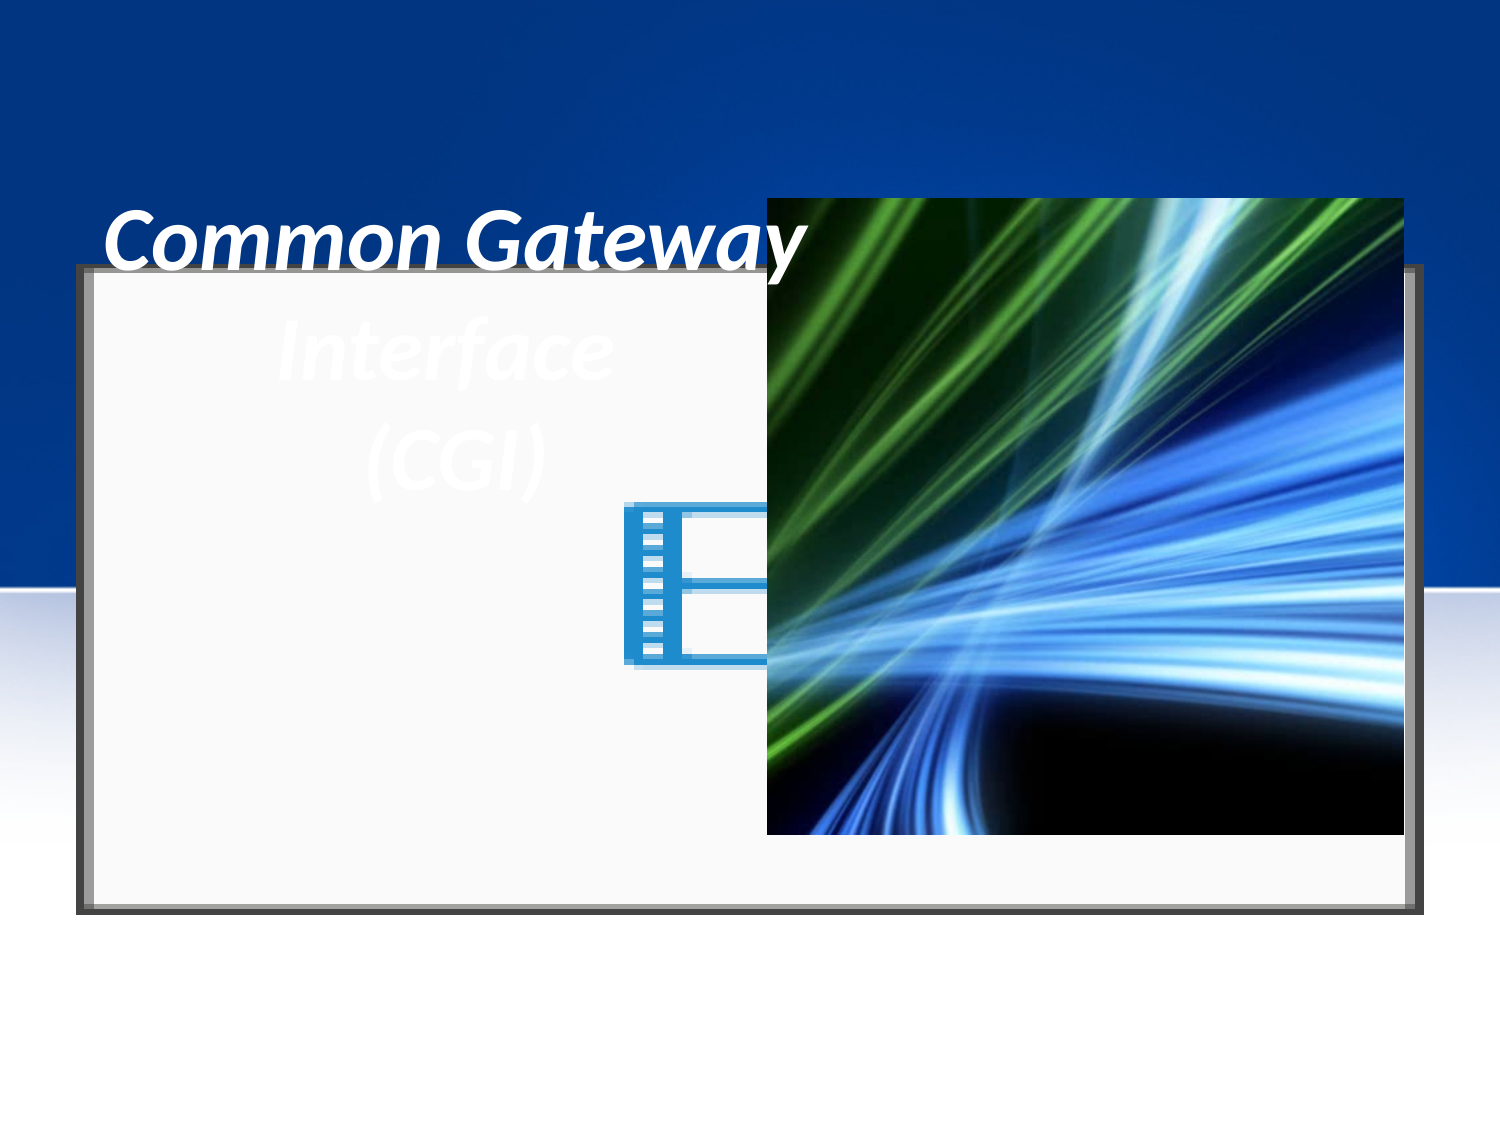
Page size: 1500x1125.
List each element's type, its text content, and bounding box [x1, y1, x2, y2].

title Common Gateway Interface (CGI) [36, 125, 875, 563]
picture [0, 0, 1500, 1125]
